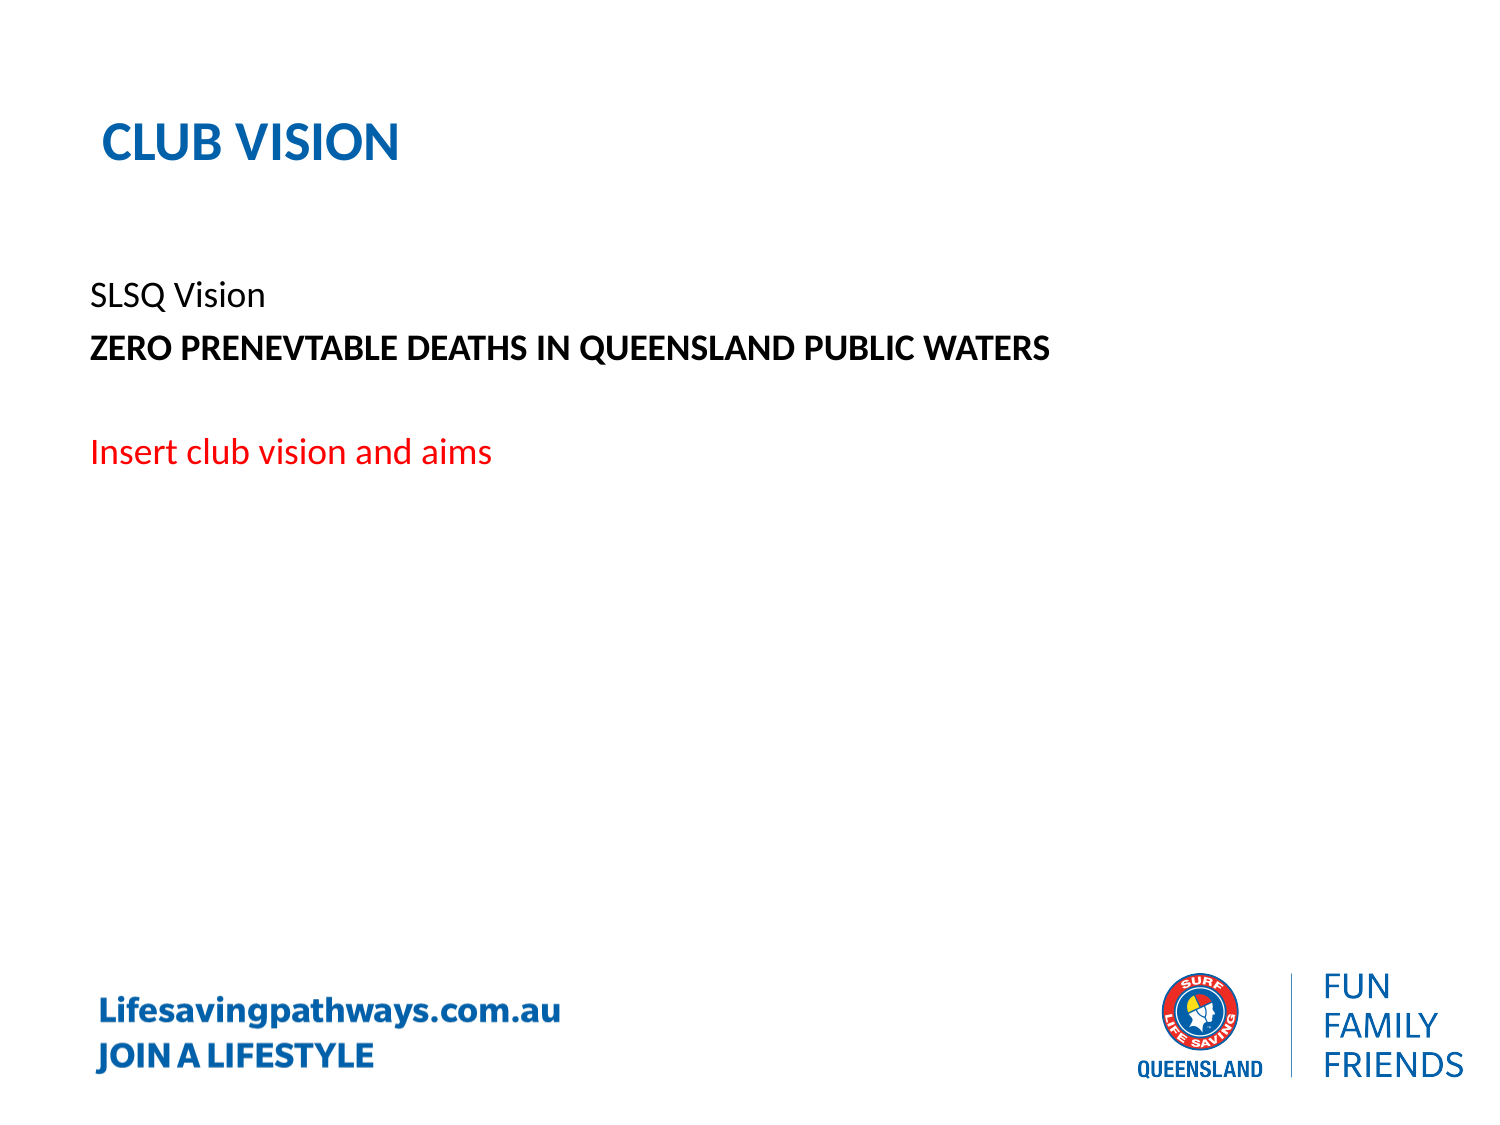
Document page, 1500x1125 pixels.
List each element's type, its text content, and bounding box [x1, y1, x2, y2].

list SLSQ Vision ZERO PRENEVTABLE DEATHS IN QUEENSLAND PUBLIC WATERS Insert club vision and aims [75, 262, 1425, 1005]
text_box club vision [87, 109, 953, 167]
picture [75, 1005, 638, 1100]
picture [1138, 973, 1463, 1079]
